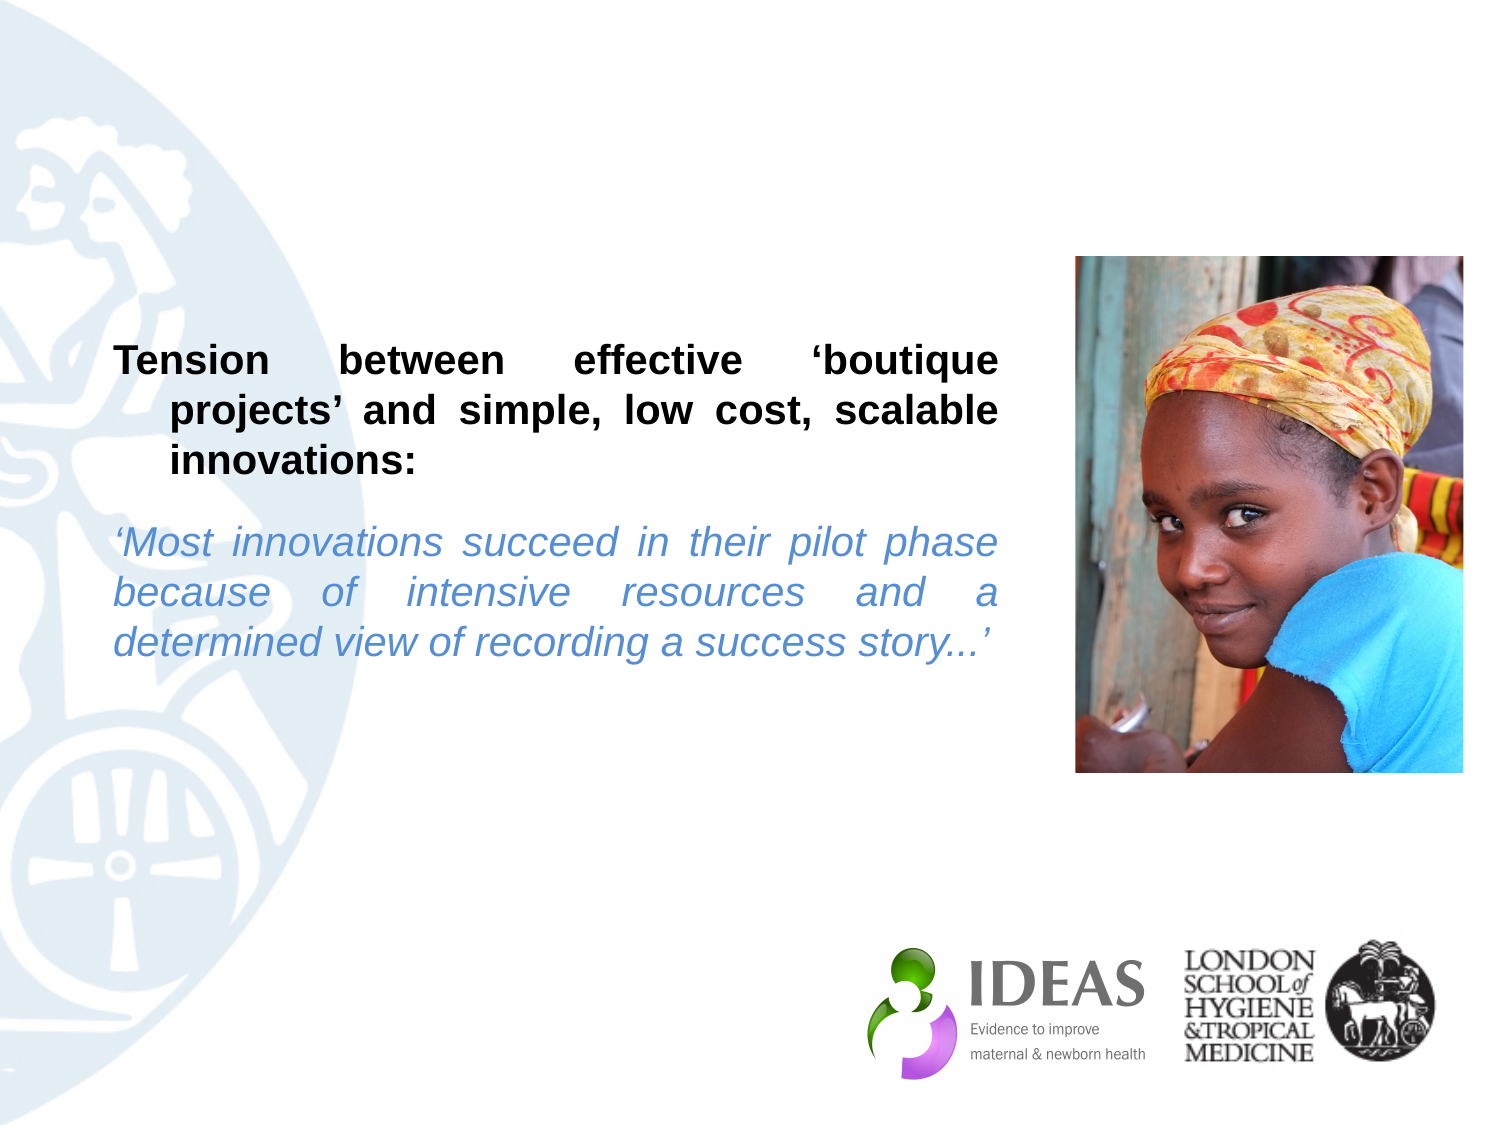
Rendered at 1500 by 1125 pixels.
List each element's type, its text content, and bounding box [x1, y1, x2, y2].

picture [0, 0, 1500, 1125]
list Tension between effective ‘boutique projects’ and simple, low cost, scalable innovations: ‘Most innovations succeed in their pilot phase because of intensive resources and a determined view of recording a success story...’ [98, 294, 1014, 735]
